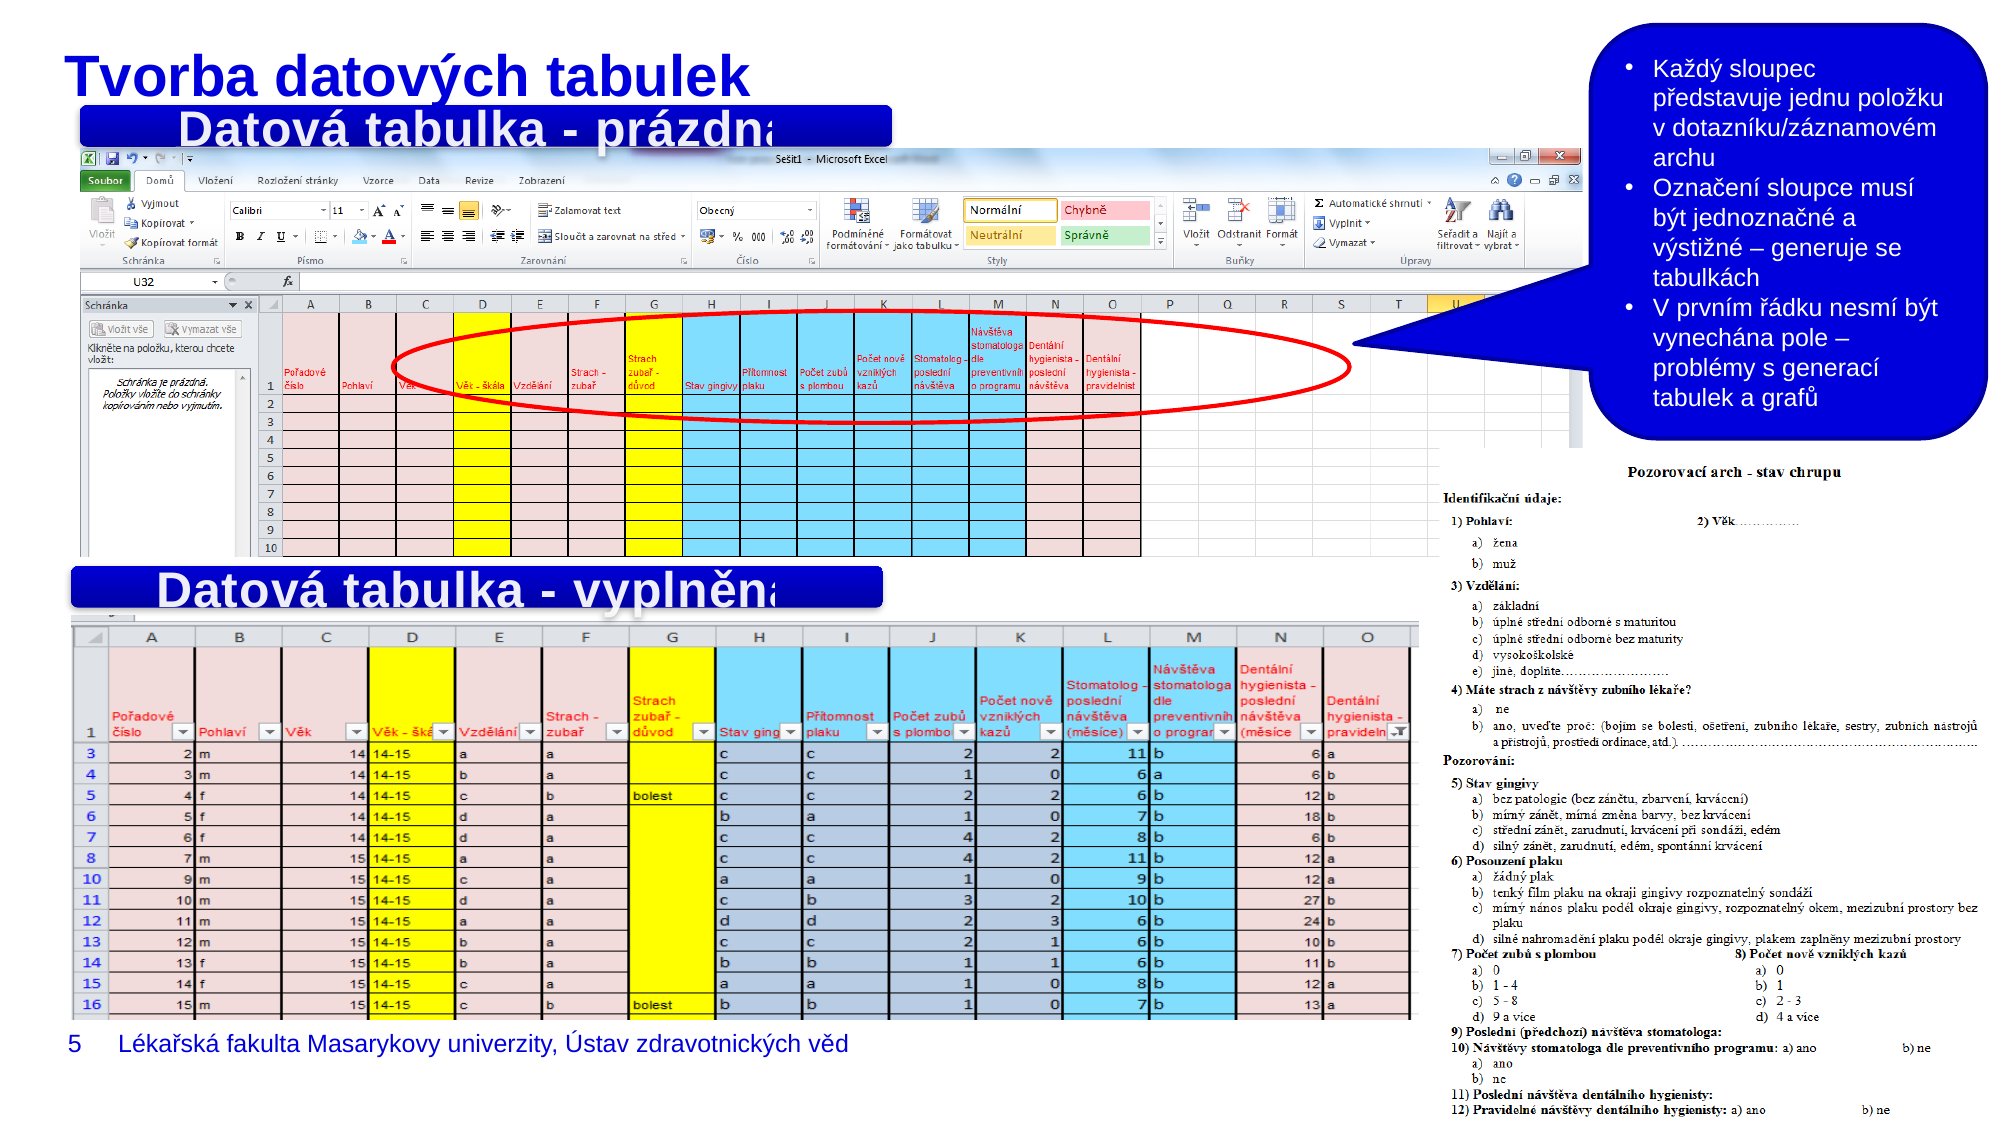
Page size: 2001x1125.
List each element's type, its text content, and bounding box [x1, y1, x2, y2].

title Tvorba datových tabulek [64, 24, 1352, 144]
picture [79, 142, 2000, 1125]
text_box Datová tabulka - prázdná [80, 105, 893, 141]
text_box Datová tabulka - vyplněná [71, 566, 884, 608]
slide_number 5 [67, 1025, 110, 1063]
text_box Každý sloupec představuje jednu položku v dotazníku/záznamovém archu Označení sloupce musí být jednoznačné a výstižné – generuje se tabulkách V prvním řádku nesmí být vynechána pole – problémy s generací tabulek a grafů [1587, 22, 1989, 441]
footer Lékařská fakulta Masarykovy univerzity, Ústav zdravotnických věd [118, 1027, 1418, 1063]
picture [70, 615, 1420, 1020]
